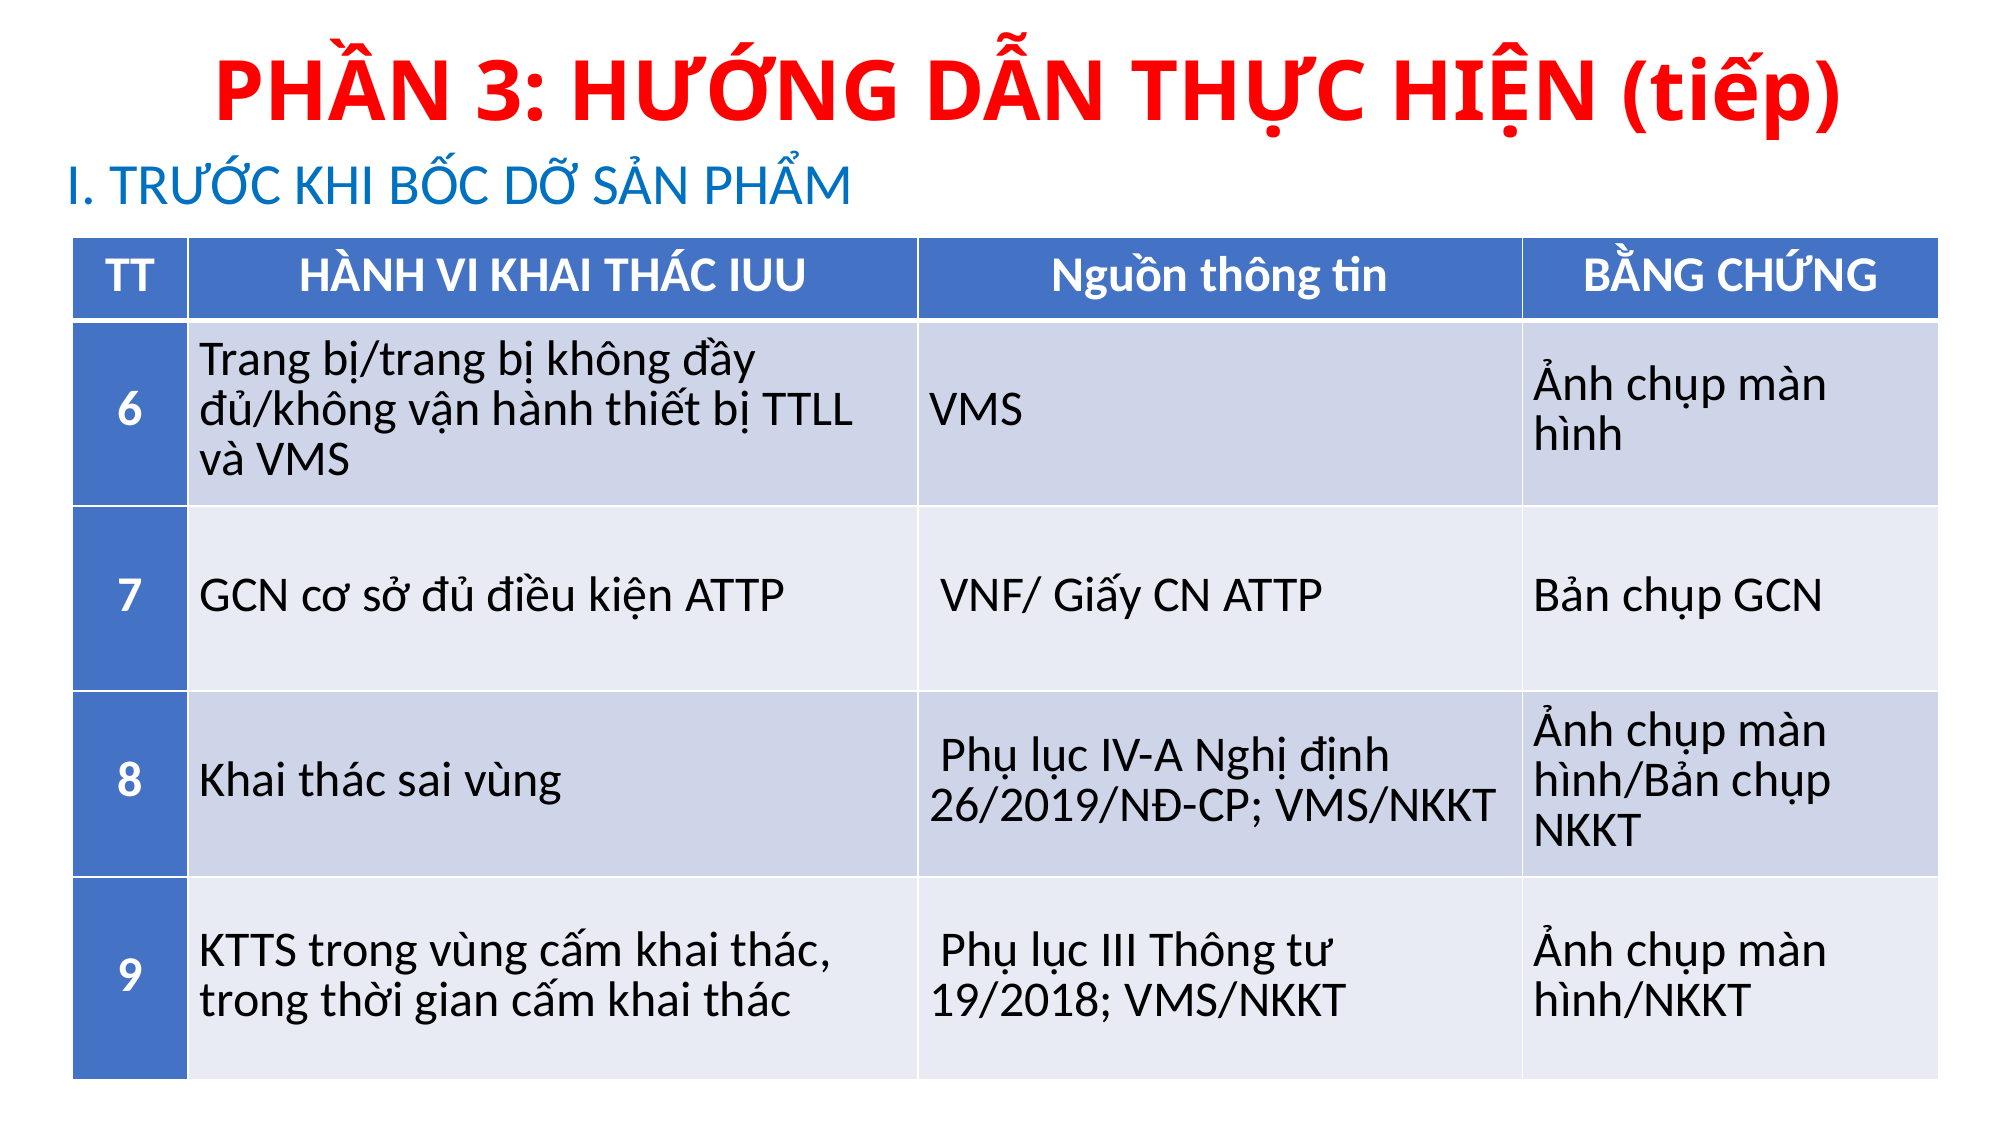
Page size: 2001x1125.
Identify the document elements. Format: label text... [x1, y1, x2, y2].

list I. TRƯỚC KHI BỐC DỠ SẢN PHẨM [51, 147, 1242, 246]
table_cell 7 [73, 507, 187, 690]
table_header Nguồn thông tin [919, 238, 1522, 318]
table_cell Ảnh chụp màn hình/NKKT [1523, 878, 1938, 1079]
table_cell 8 [73, 692, 187, 876]
table_cell 6 [73, 323, 187, 505]
table_cell Ảnh chụp màn hình [1523, 323, 1938, 505]
table_cell Phụ lục III Thông tư 19/2018; VMS/NKKT [919, 878, 1522, 1079]
table_cell VMS [919, 323, 1522, 505]
table_header HÀNH VI KHAI THÁC IUU [189, 238, 917, 318]
table_cell Phụ lục IV-A Nghị định 26/2019/NĐ-CP; VMS/NKKT [919, 692, 1522, 876]
table_cell Ảnh chụp màn hình/Bản chụp NKKT [1523, 692, 1938, 876]
table_cell VNF/ Giấy CN ATTP [919, 507, 1522, 690]
table_header BẰNG CHỨNG [1523, 238, 1938, 318]
title PHẦN 3: HƯỚNG DẪN THỰC HIỆN (tiếp) [165, 21, 1891, 165]
table_cell Khai thác sai vùng [189, 692, 917, 876]
table_cell KTTS trong vùng cấm khai thác, trong thời gian cấm khai thác [189, 878, 917, 1079]
table_cell 9 [73, 878, 187, 1079]
table_cell Trang bị/trang bị không đầy đủ/không vận hành thiết bị TTLL và VMS [189, 323, 917, 505]
table_header TT [73, 238, 187, 318]
table_cell Bản chụp GCN [1523, 507, 1938, 690]
table_cell GCN cơ sở đủ điều kiện ATTP [189, 507, 917, 690]
